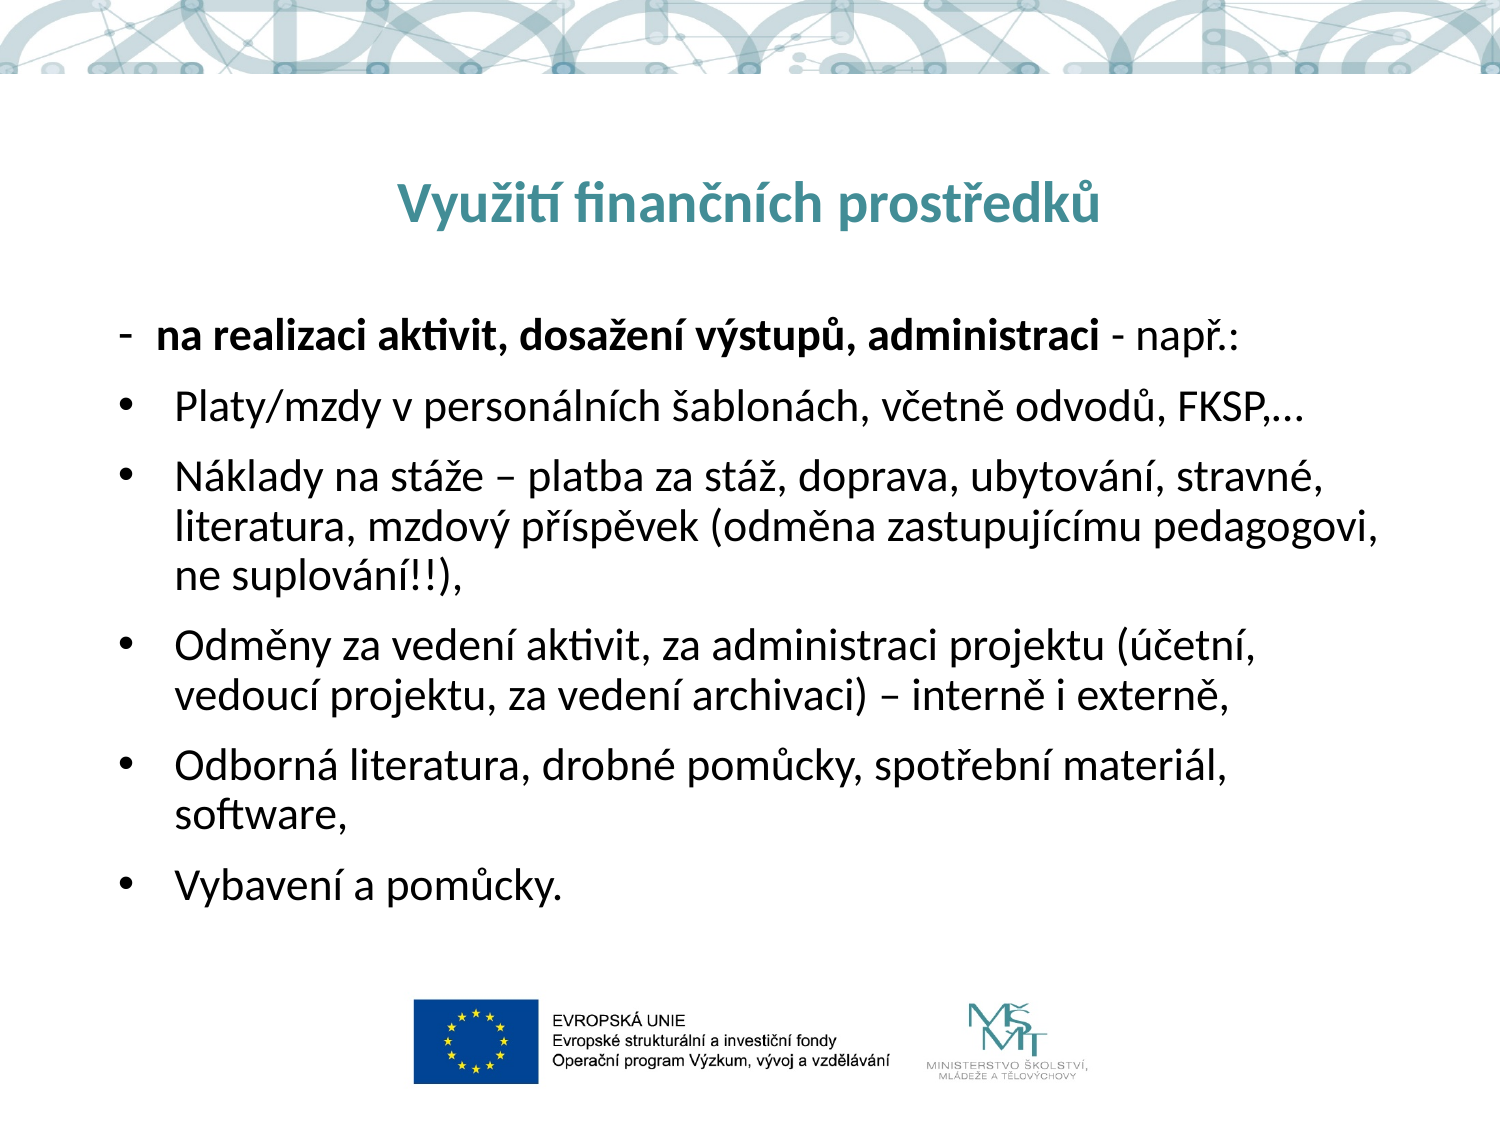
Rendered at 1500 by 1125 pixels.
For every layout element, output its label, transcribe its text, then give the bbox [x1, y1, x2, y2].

list - na realizaci aktivit, dosažení výstupů, administraci - např.: Platy/mzdy v personálních šablonách, včetně odvodů, FKSP,… Náklady na stáže – platba za stáž, doprava, ubytování, stravné, literatura, mzdový příspěvek (odměna zastupujícímu pedagogovi, ne suplování!!), Odměny za vedení aktivit, za administraci projektu (účetní, vedoucí projektu, za vedení archivaci) – interně i externě, Odborná literatura, drobné pomůcky, spotřební materiál, software, Vybavení a pomůcky. [103, 299, 1397, 957]
picture [371, 957, 1129, 1125]
title Využití finančních prostředků [103, 129, 1397, 278]
picture [0, 0, 1500, 74]
